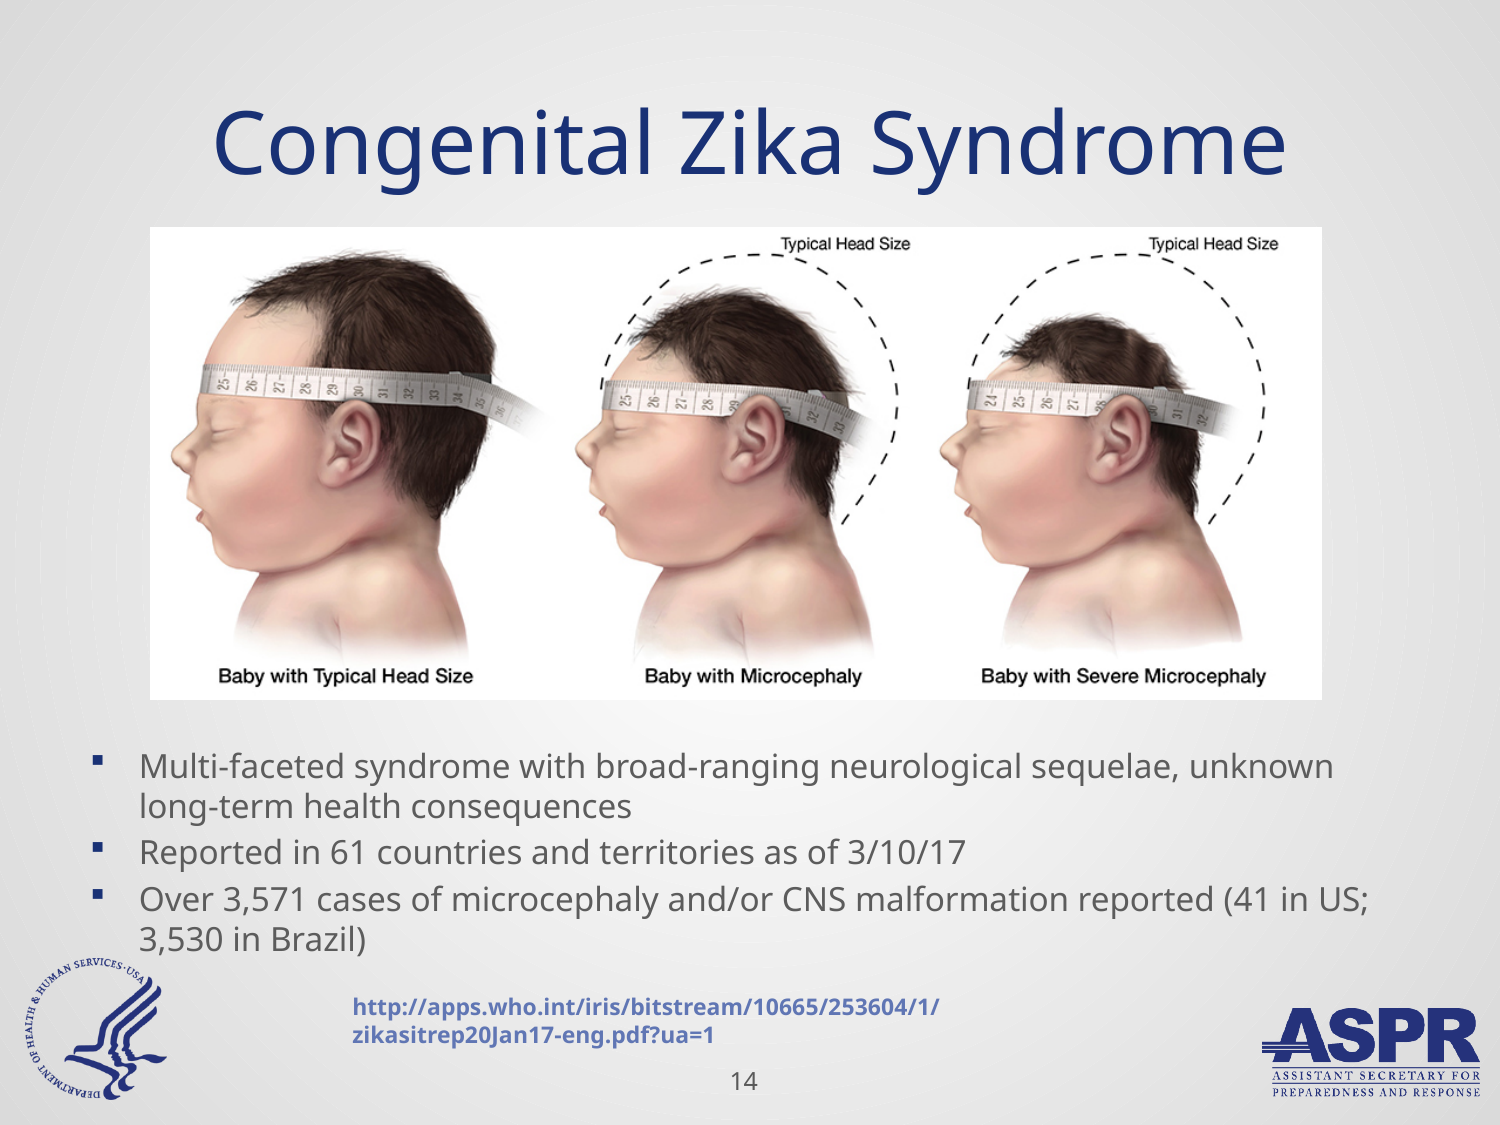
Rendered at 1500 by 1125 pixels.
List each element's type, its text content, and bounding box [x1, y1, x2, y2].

slide_number 14 [725, 1055, 818, 1113]
picture [149, 227, 1322, 701]
text_box http://apps.who.int/iris/bitstream/10665/253604/1/zikasitrep20Jan17-eng.pdf?ua=1 [337, 985, 1088, 1055]
list Multi-faceted syndrome with broad-ranging neurological sequelae, unknown long-term health consequences Reported in 61 countries and territories as of 3/10/17 Over 3,571 cases of microcephaly and/or CNS malformation reported (41 in US; 3,530 in Brazil) [75, 737, 1425, 968]
picture [25, 958, 167, 1100]
title Congenital Zika Syndrome [75, 0, 1425, 200]
picture [1262, 1008, 1480, 1100]
